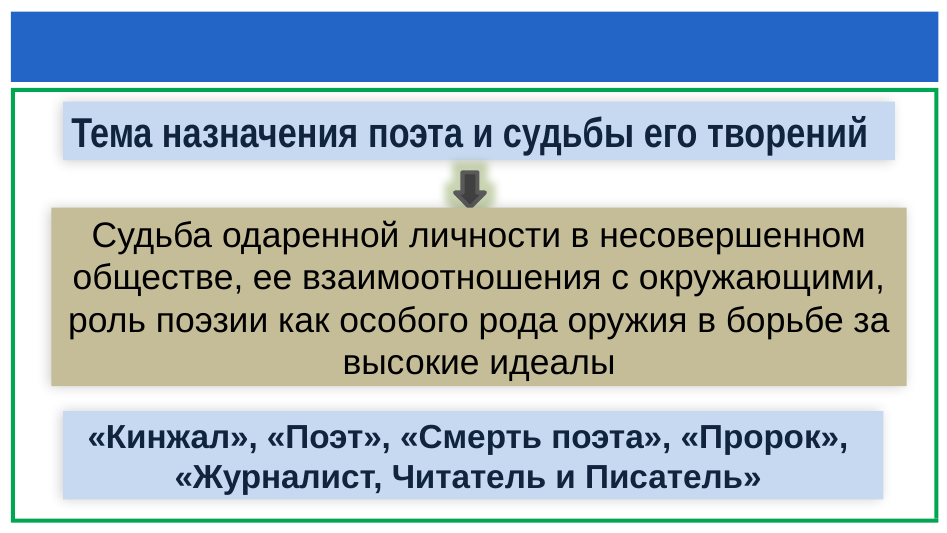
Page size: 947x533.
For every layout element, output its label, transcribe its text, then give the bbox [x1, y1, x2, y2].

text_box Тема назначения поэта и судьбы его творений [63, 101, 895, 161]
text_box Судьба одаренной личности в несовершенном обществе, ее взаимоотношения с окружающими, роль поэзии как особого рода оружия в борьбе за высокие идеалы [51, 207, 907, 387]
text_box [453, 170, 487, 201]
text_box «Кинжал», «Поэт», «Смерть поэта», «Пророк», «Журналист, Читатель и Писатель» [63, 411, 884, 500]
